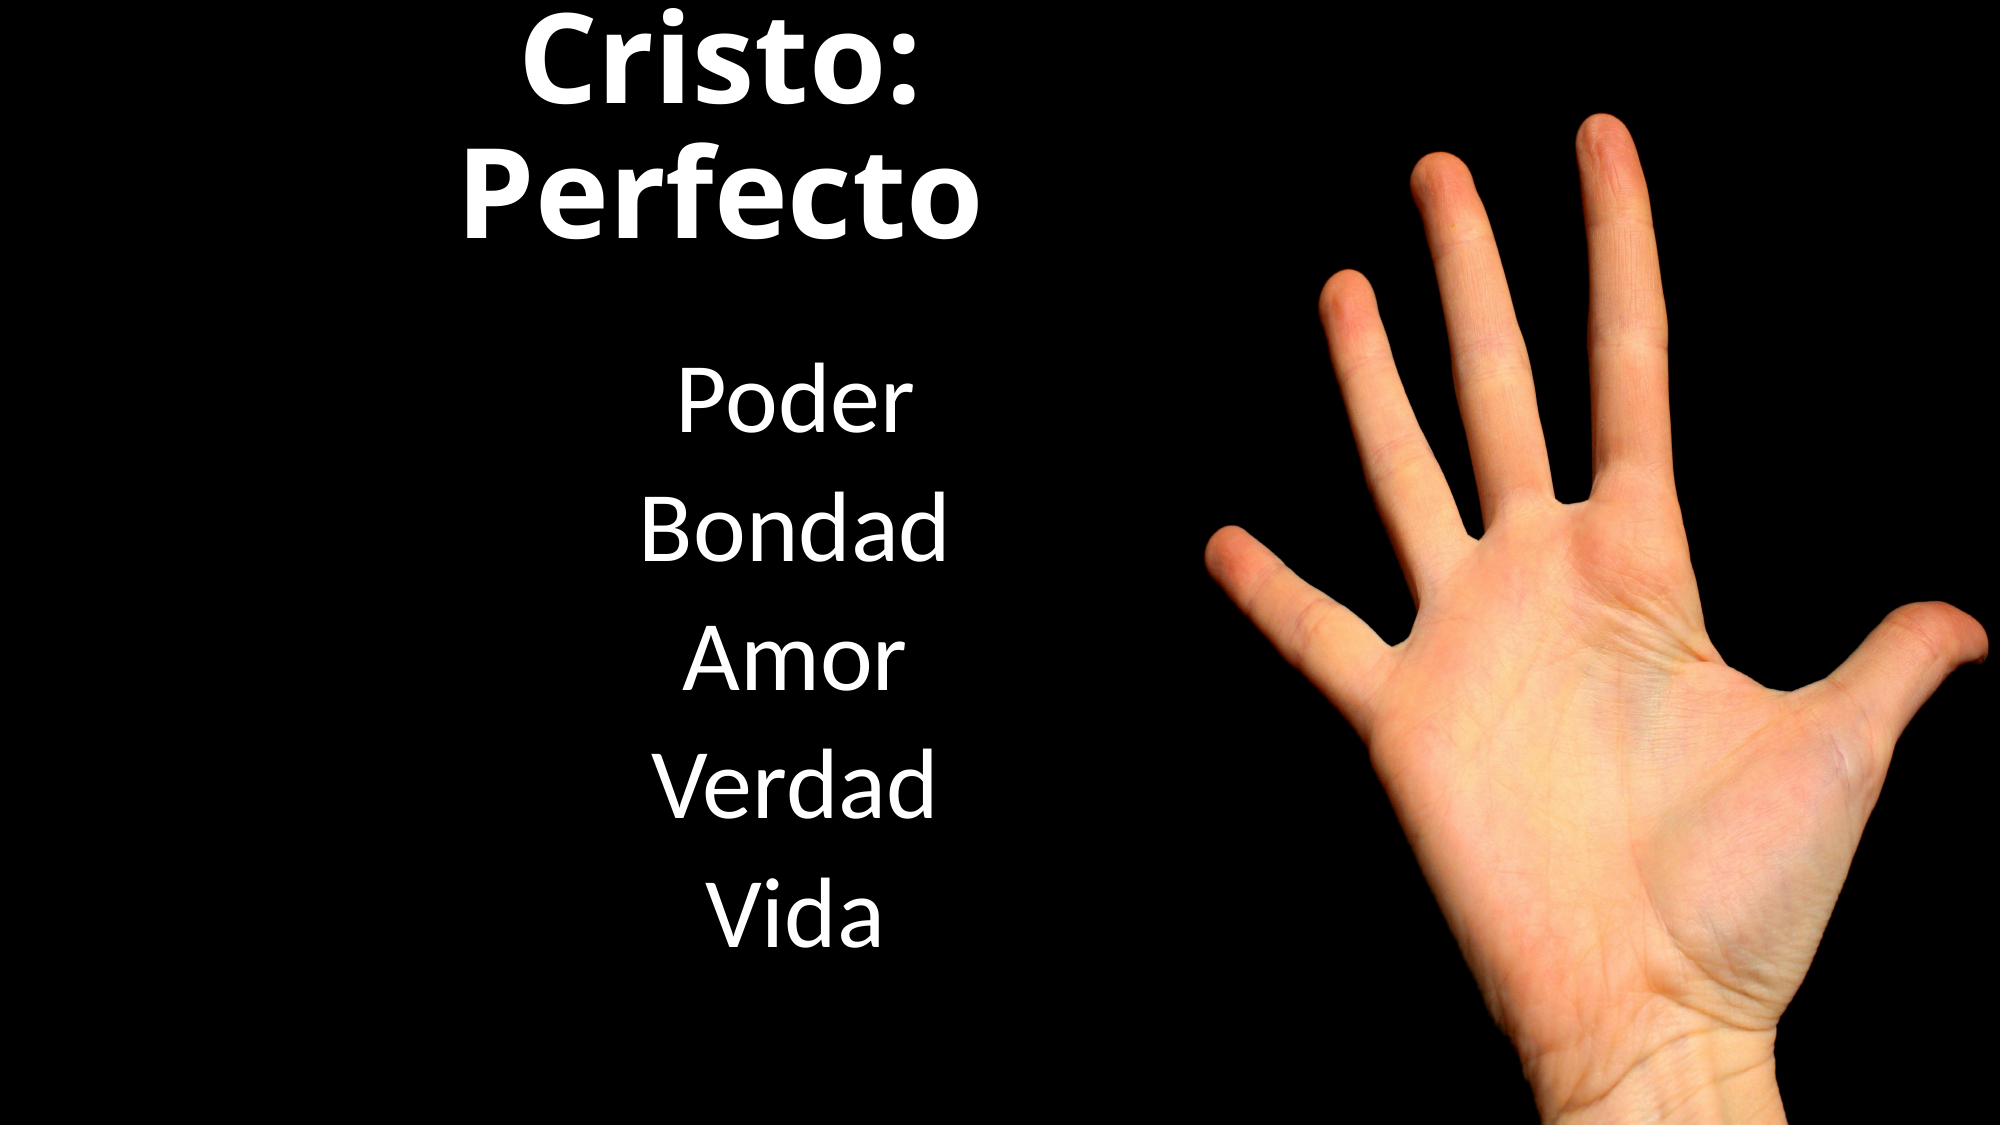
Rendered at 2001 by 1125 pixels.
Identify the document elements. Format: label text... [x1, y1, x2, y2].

title Cristo: Perfecto [249, 102, 1072, 274]
picture [1072, 0, 2000, 1125]
subtitle Poder Bondad Amor Verdad Vida [517, 338, 1072, 1007]
